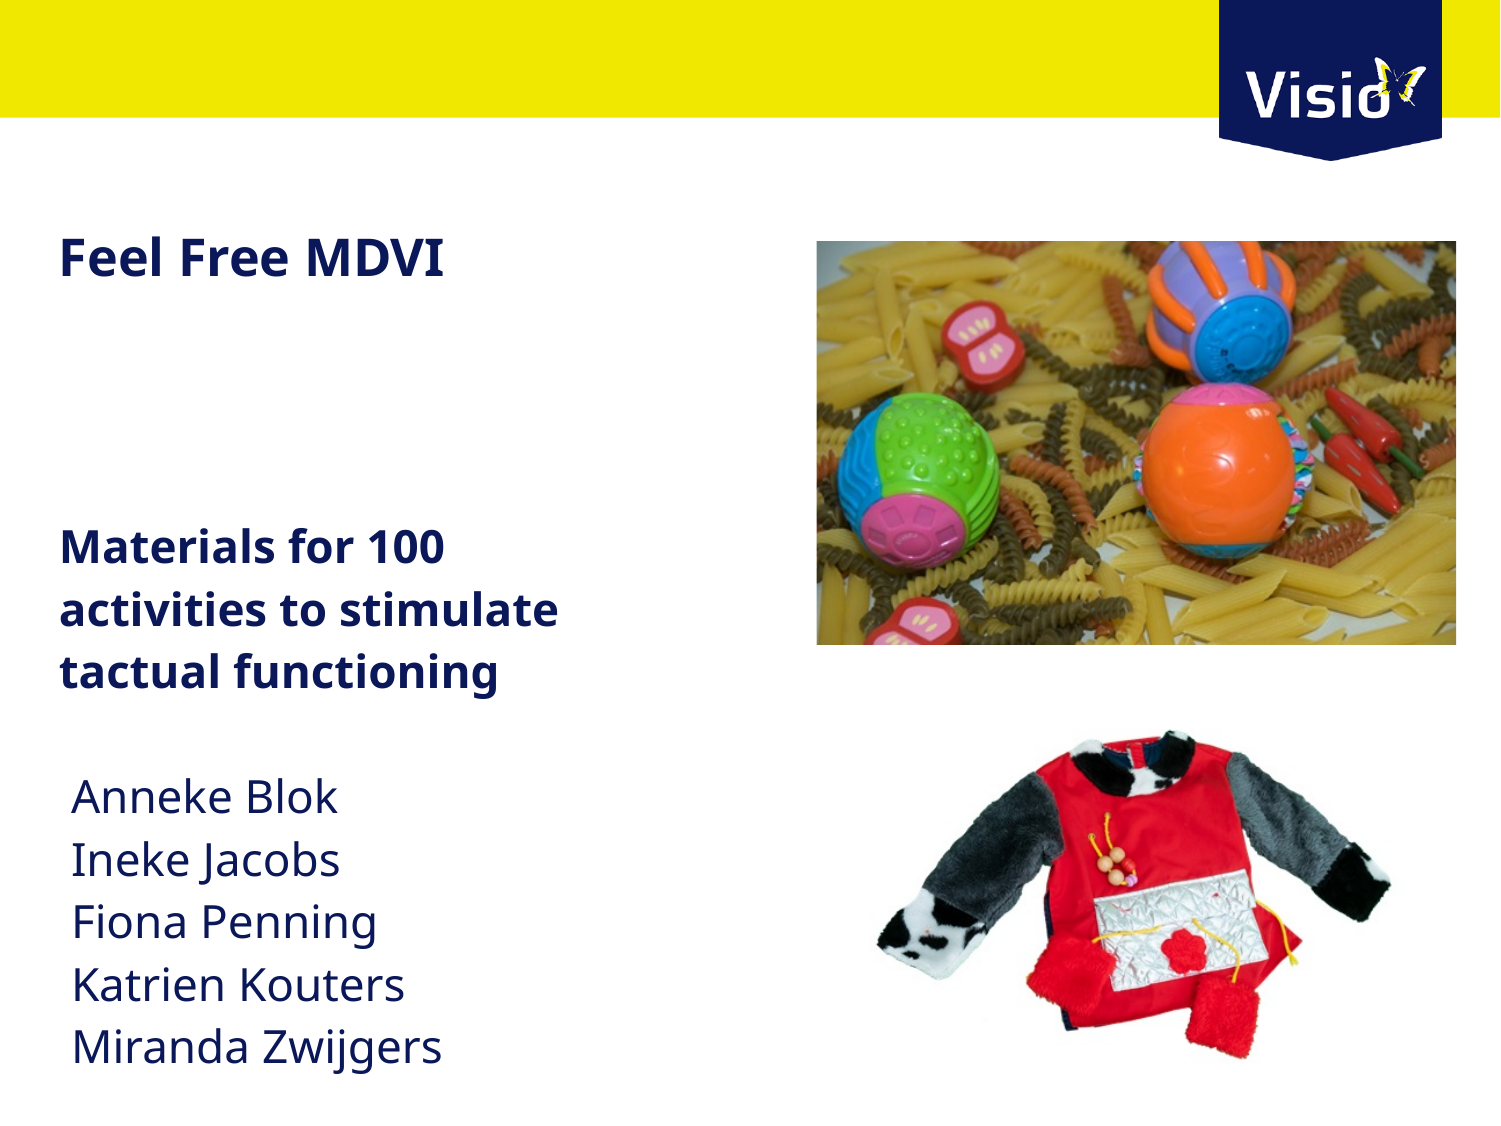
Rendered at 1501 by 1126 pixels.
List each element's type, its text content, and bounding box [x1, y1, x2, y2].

picture [1219, 0, 1442, 161]
picture [816, 240, 1457, 646]
title Feel Free MDVI [59, 224, 682, 315]
picture [868, 710, 1417, 1075]
list Materials for 100 activities to stimulate tactual functioning Anneke Blok Ineke Jacobs Fiona Penning Katrien Kouters Miranda Zwijgers [59, 323, 682, 1110]
